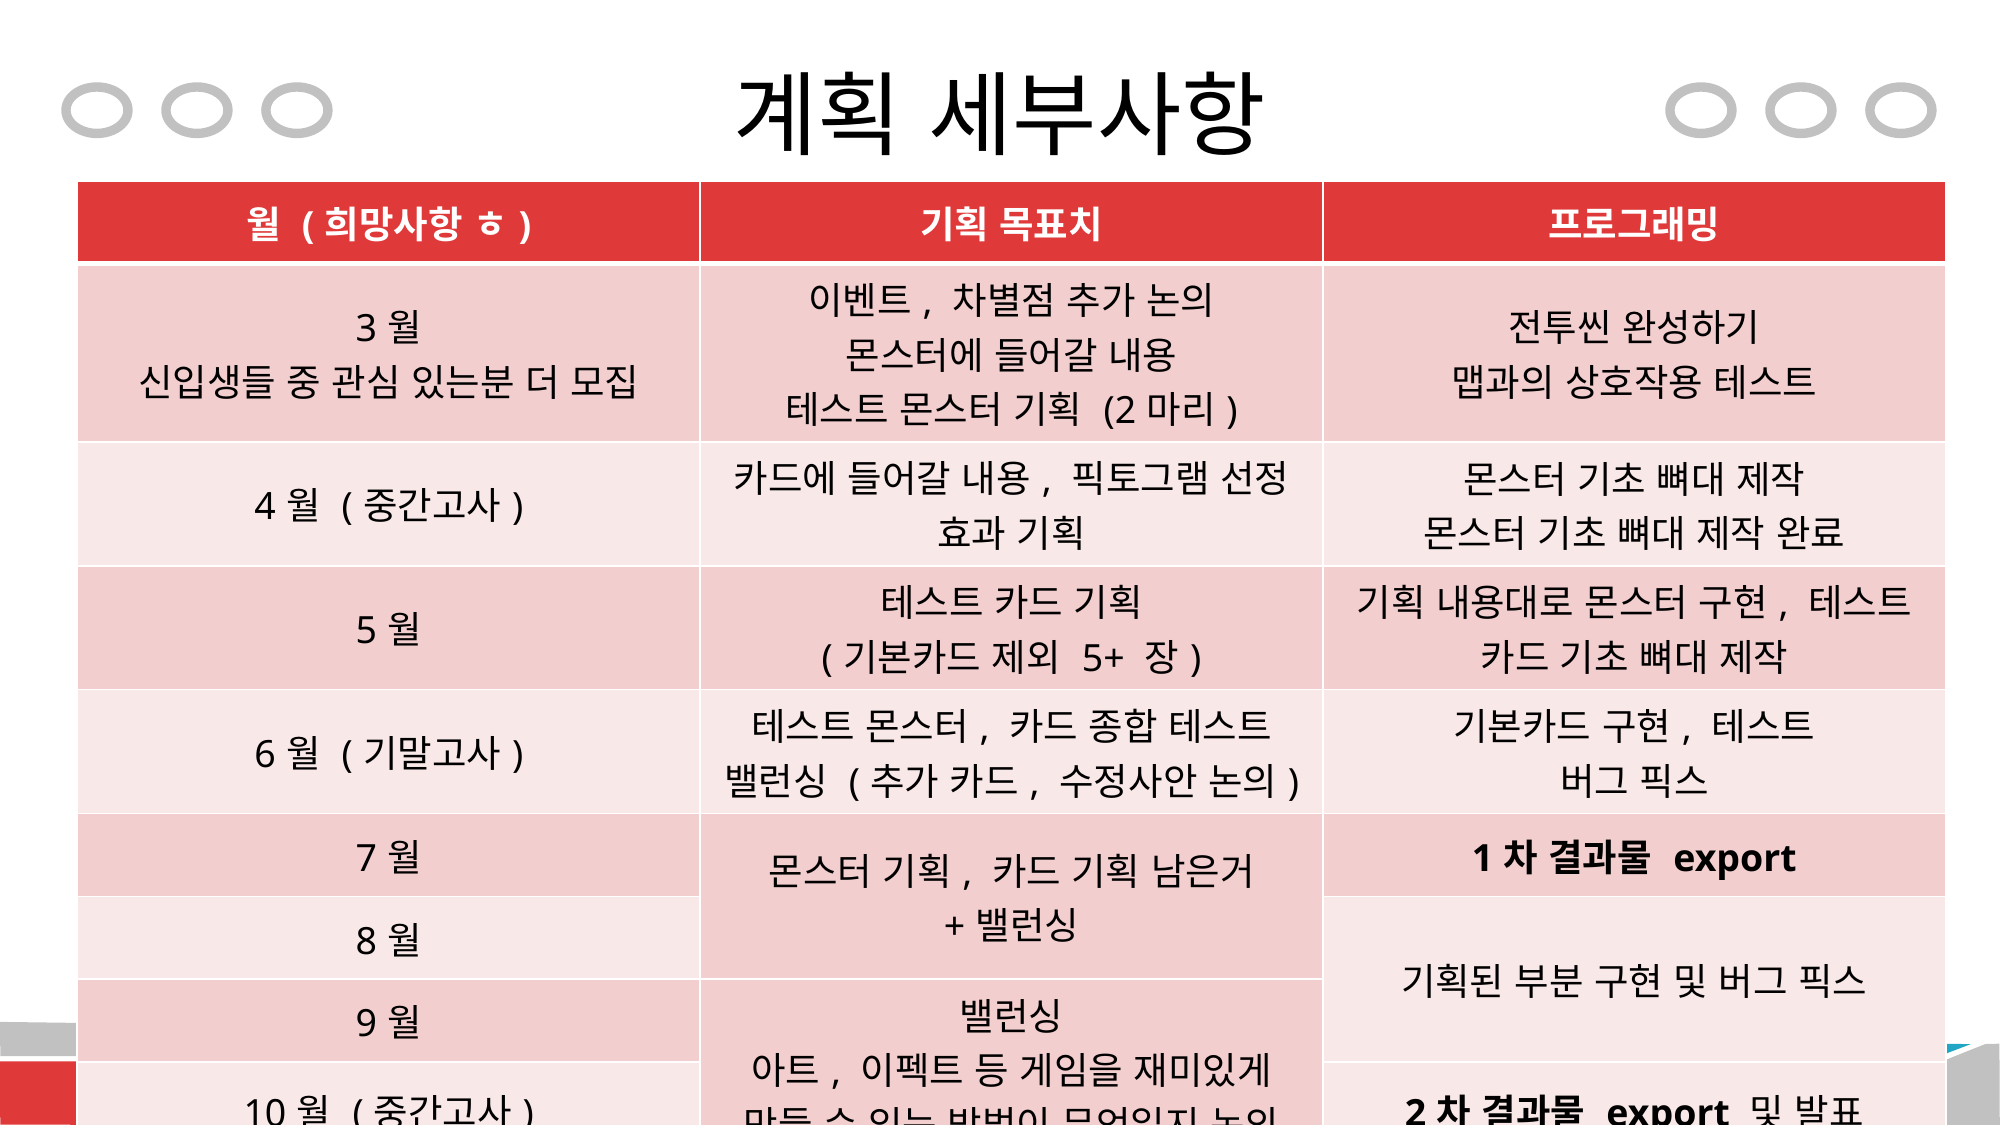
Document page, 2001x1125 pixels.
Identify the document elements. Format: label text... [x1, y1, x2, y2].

table_cell 몬스터 기획, 카드 기획 남은거 +밸런싱 [701, 814, 1322, 978]
table_cell 밸런싱 아트, 이펙트 등 게임을 재미있게 만들 수 있는 방법이 무엇일지 논의 [701, 980, 1322, 1125]
table_header 월 (희망사항 ㅎ) [78, 182, 699, 261]
table_cell 3월 신입생들 중 관심 있는분 더 모집 [78, 266, 699, 441]
table_cell 기획 내용대로 몬스터 구현, 테스트 카드 기초 뼈대 제작 [1324, 567, 1945, 689]
table_cell 카드에 들어갈 내용, 픽토그램 선정 효과 기획 [701, 443, 1322, 565]
table_cell 몬스터 기초 뼈대 제작 몬스터 기초 뼈대 제작 완료 [1324, 443, 1945, 565]
table_cell 7월 [78, 814, 699, 896]
table_cell 6월 (기말고사) [78, 690, 699, 813]
table_cell 테스트 카드 기획 (기본카드 제외 5+ 장) [701, 567, 1322, 689]
table_cell 4월 (중간고사) [78, 443, 699, 565]
table_header 기획 목표치 [701, 182, 1322, 261]
title 계획 세부사항 [350, 18, 1650, 180]
table_cell 기본카드 구현, 테스트 버그 픽스 [1324, 690, 1945, 813]
table_cell 전투씬 완성하기 맵과의 상호작용 테스트 [1324, 266, 1945, 441]
table_cell 테스트 몬스터, 카드 종합 테스트 밸런싱 (추가 카드, 수정사안 논의) [701, 690, 1322, 813]
table_cell 9월 [78, 980, 699, 1061]
table_cell 10월 (중간고사) [78, 1063, 699, 1125]
table_header 프로그래밍 [1324, 182, 1945, 261]
table_cell 1차 결과물 export [1324, 814, 1945, 896]
table_cell 8월 [78, 897, 699, 978]
table_cell 이벤트, 차별점 추가 논의 몬스터에 들어갈 내용 테스트 몬스터 기획 (2마리) [701, 266, 1322, 441]
table_cell 5월 [78, 567, 699, 689]
table_cell 2차 결과물 export 및 발표 [1324, 1063, 1945, 1125]
table_cell 기획된 부분 구현 및 버그 픽스 [1324, 897, 1945, 1061]
